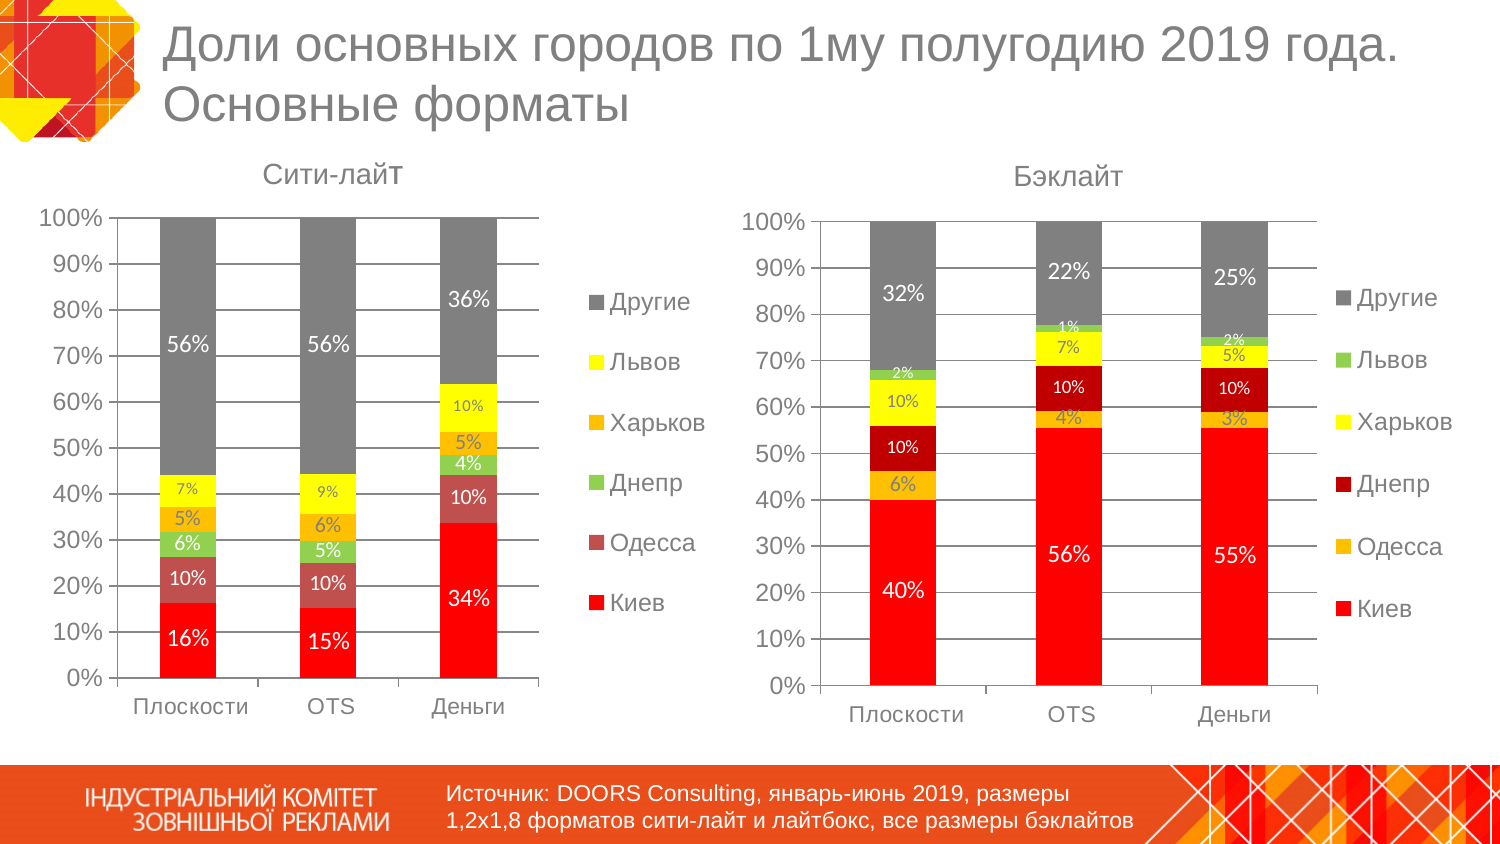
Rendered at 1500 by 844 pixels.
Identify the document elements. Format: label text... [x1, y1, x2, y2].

picture [0, 0, 147, 142]
title Доли основных городов по 1му полугодию 2019 года. Основные форматы [147, 0, 1498, 142]
picture [0, 765, 1500, 844]
text_box Источник: DOORS Consulting, январь-июнь 2019, размеры 1,2х1,8 форматов сити-лайт и лайтбокс, все размеры бэклайтов [431, 771, 1152, 841]
text_box Бэклайт [998, 150, 1139, 195]
chart [0, 185, 1480, 765]
text_box Сити-лайт [247, 139, 419, 184]
